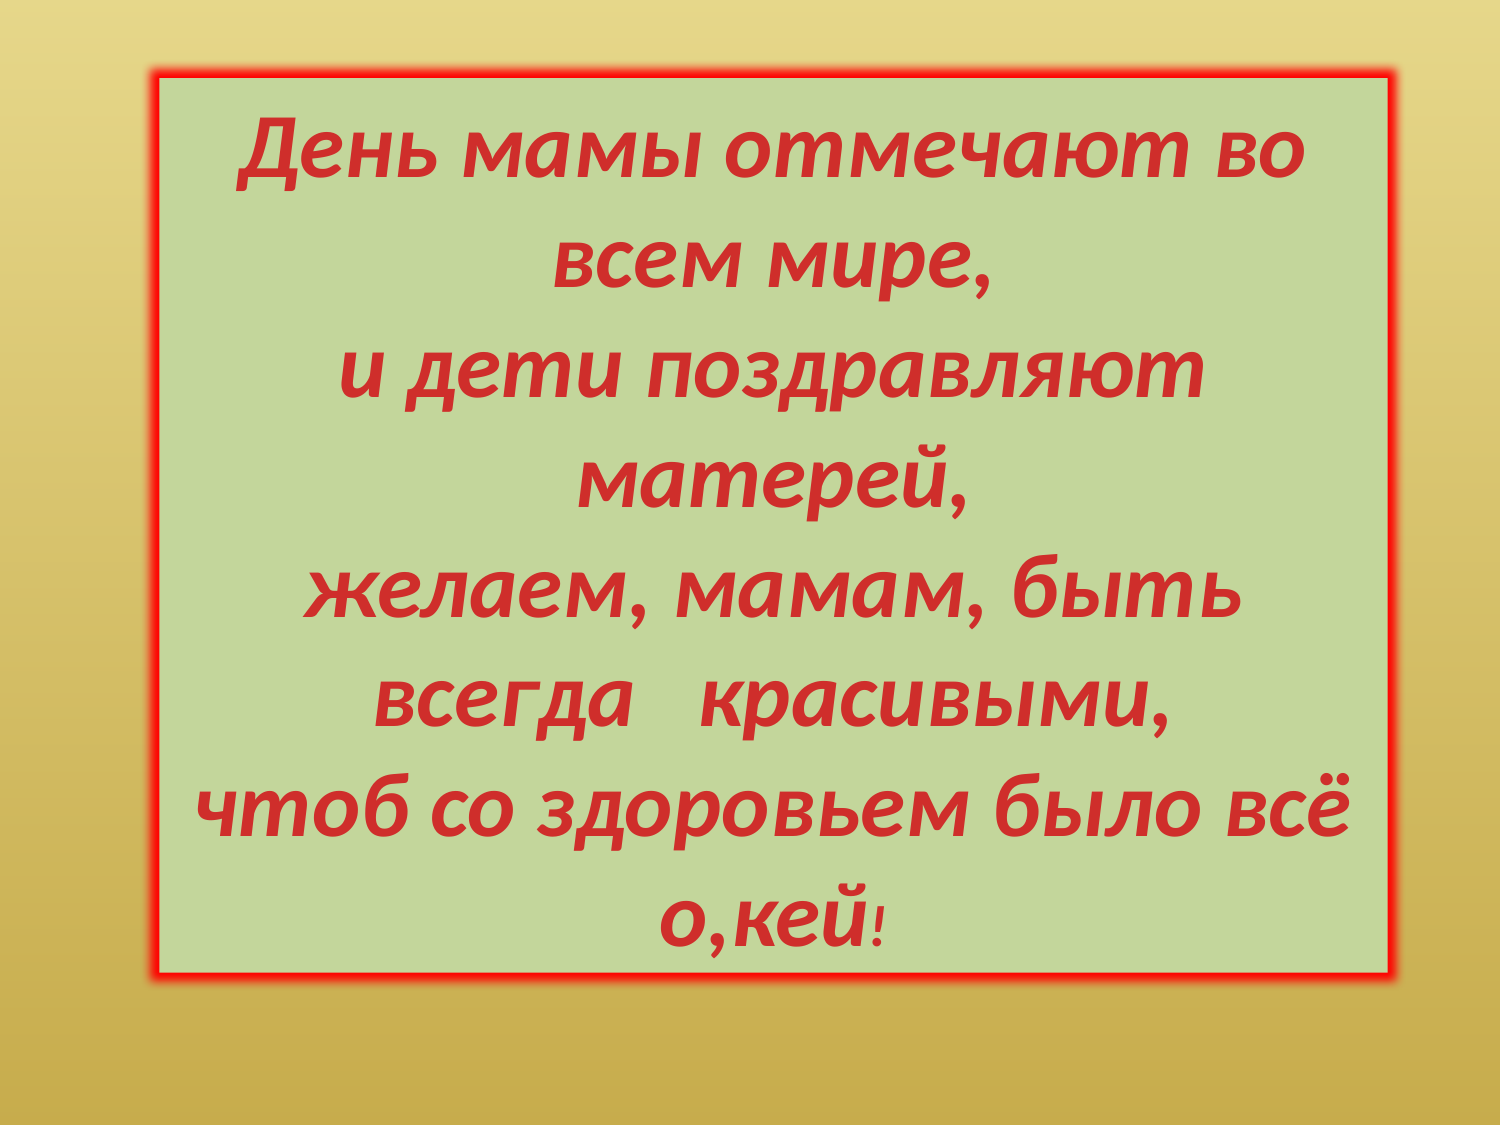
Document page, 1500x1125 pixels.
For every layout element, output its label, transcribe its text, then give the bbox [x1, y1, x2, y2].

text_box День мамы отмечают во всем мире, и дети поздравляют матерей, желаем, мамам, быть всегда красивыми, чтоб со здоровьем было всё о,кей! [159, 78, 1388, 973]
